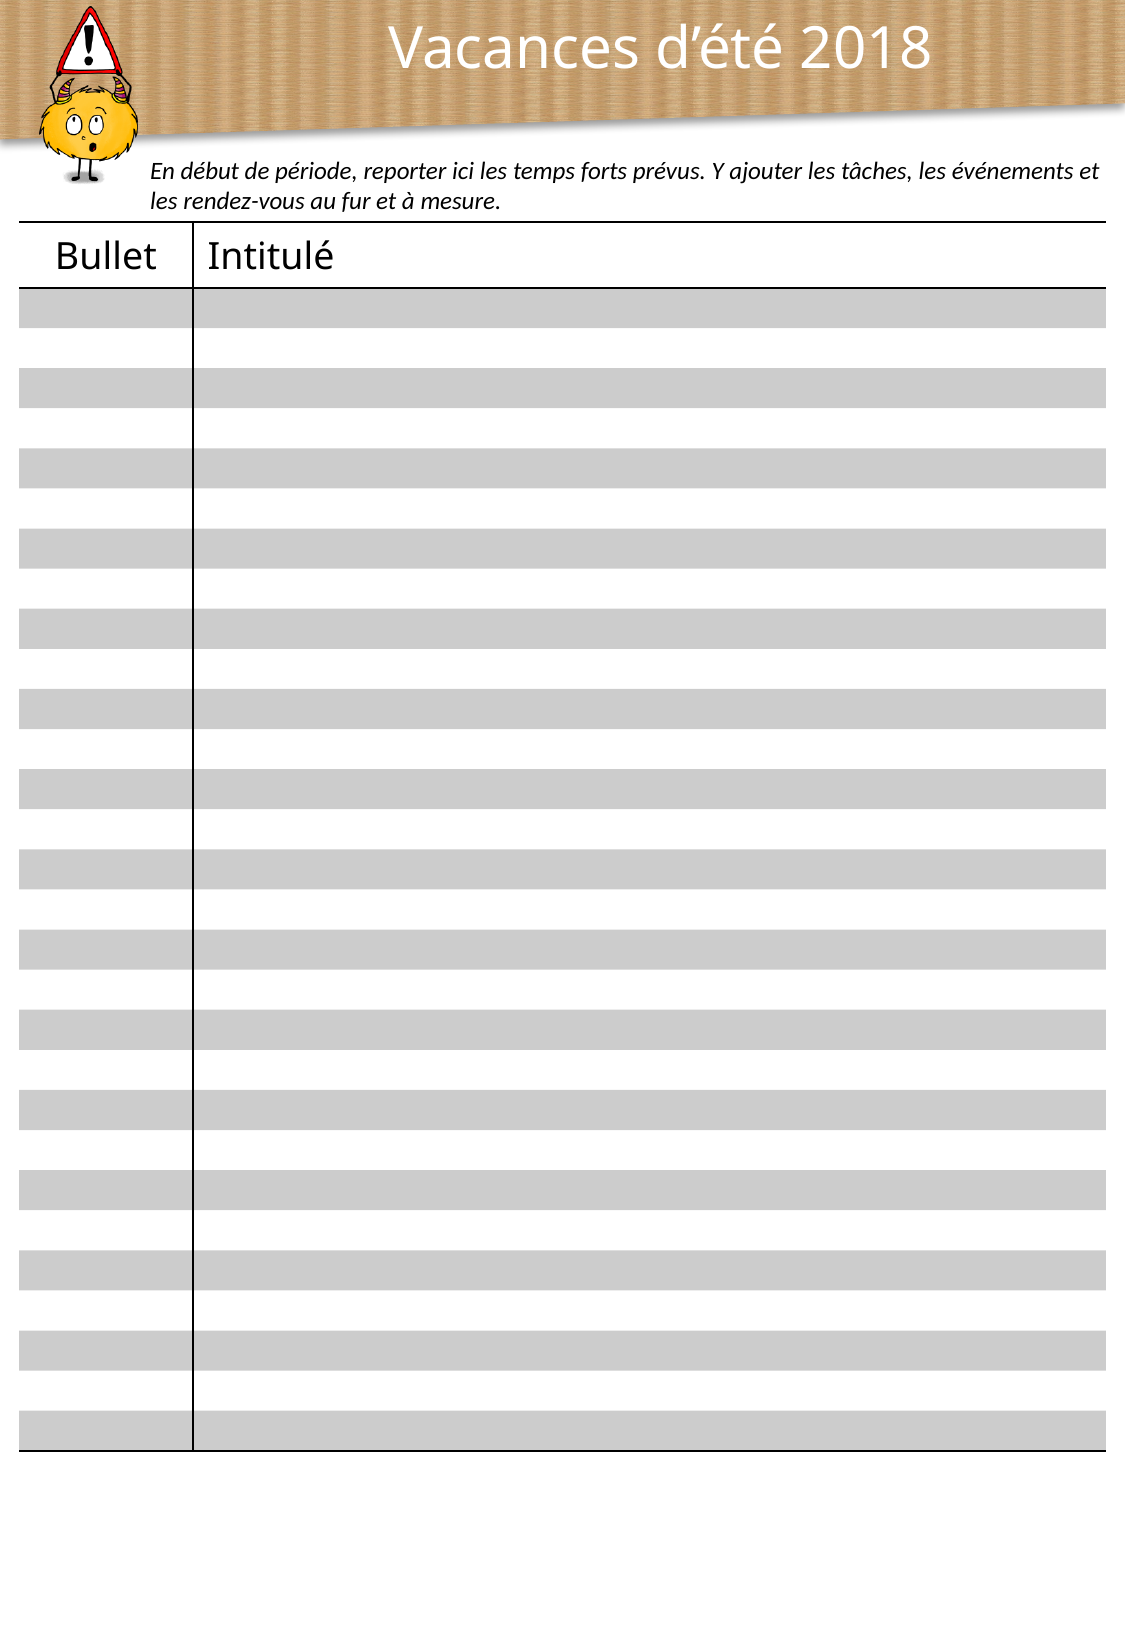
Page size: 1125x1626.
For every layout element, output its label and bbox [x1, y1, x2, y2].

text_box [135, 146, 1120, 222]
picture [39, 6, 138, 190]
table_cell [194, 289, 1106, 1450]
table_header [194, 223, 1106, 287]
text_box [0, 0, 1125, 142]
table_header [19, 223, 192, 287]
table_cell [19, 289, 192, 1450]
